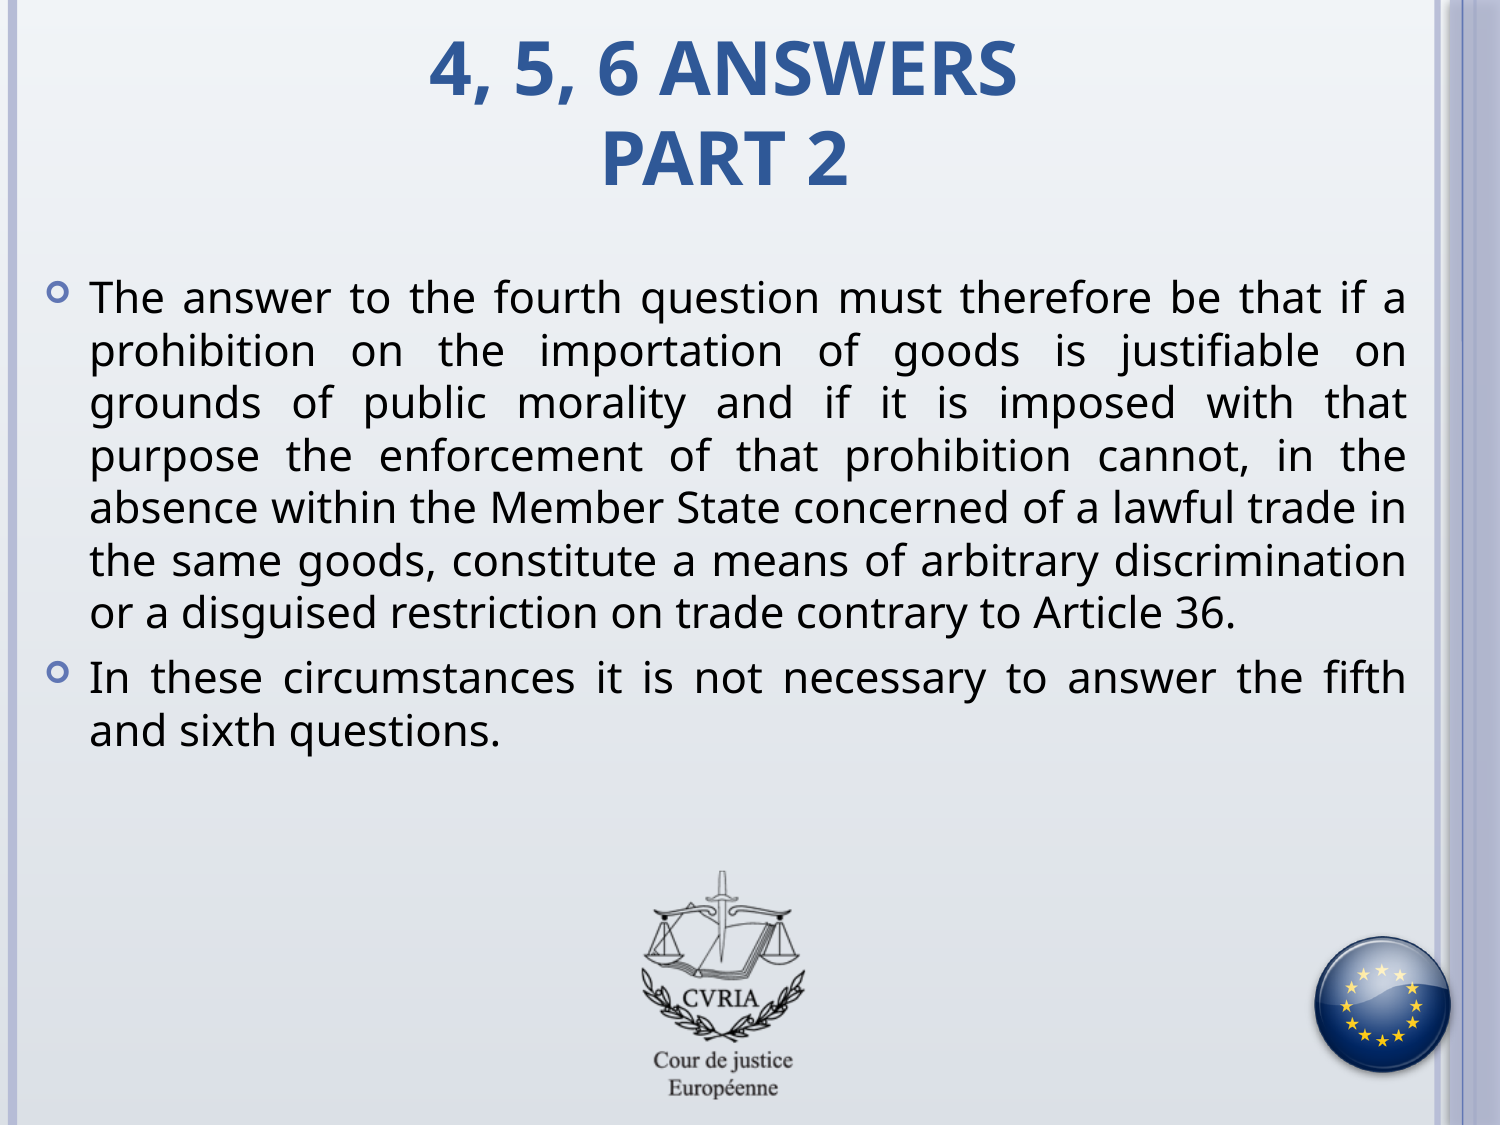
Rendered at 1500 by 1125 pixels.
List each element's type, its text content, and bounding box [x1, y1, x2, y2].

list The answer to the fourth question must therefore be that if a prohibition on the importation of goods is justifiable on grounds of public morality and if it is imposed with that purpose the enforcement of that prohibition cannot, in the absence within the Member State concerned of a lawful trade in the same goods, constitute a means of arbitrary discrimination or a disguised restriction on trade contrary to Article 36. In these circumstances it is not necessary to answer the fifth and sixth questions. [29, 262, 1424, 811]
picture [585, 847, 864, 1125]
picture [1304, 928, 1461, 1085]
text_box 4, 5, 6 ANSWERS PART 2 [112, 4, 1338, 209]
